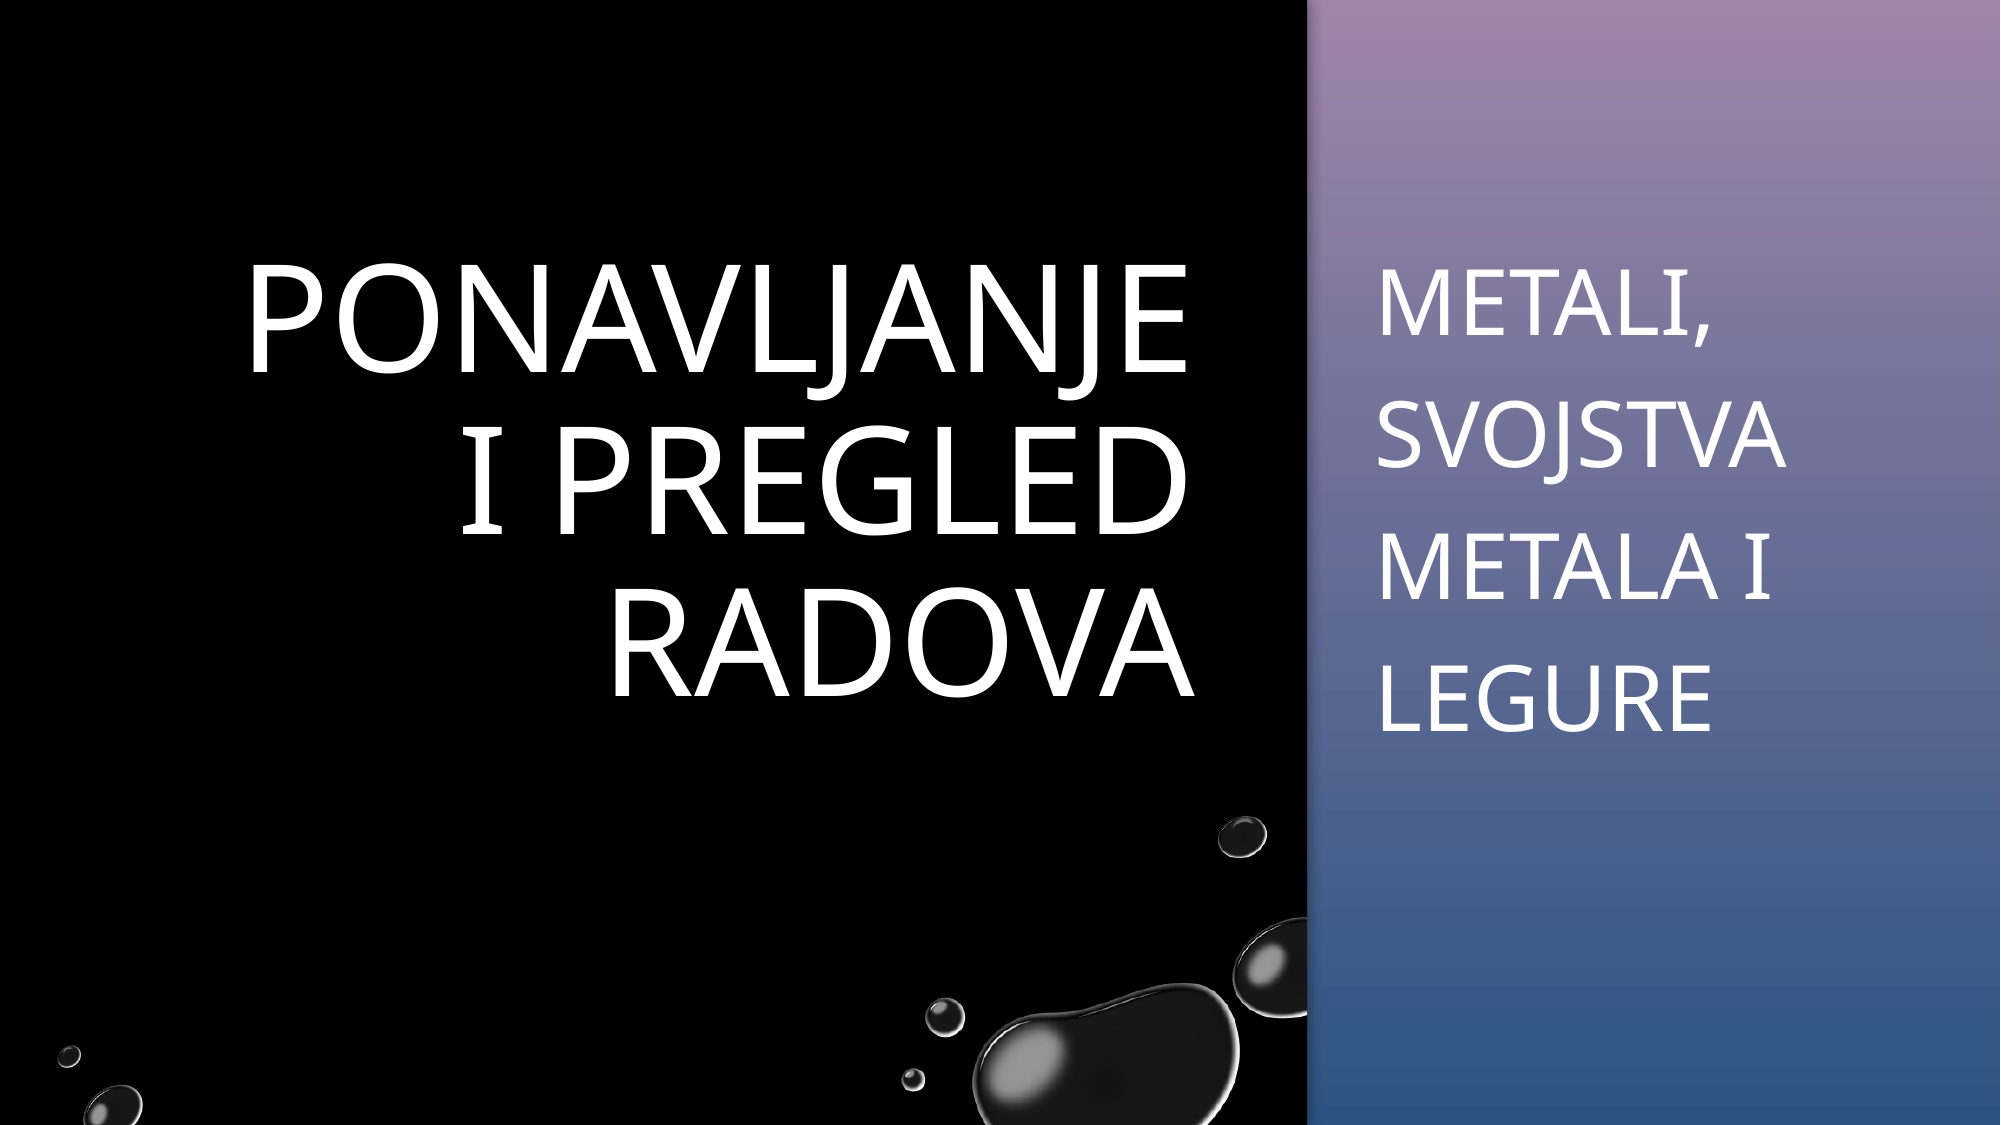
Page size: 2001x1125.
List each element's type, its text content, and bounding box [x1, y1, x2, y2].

picture [47, 1026, 151, 1125]
text_box [0, 0, 1308, 1125]
picture [867, 769, 1308, 1125]
text_box [1320, 0, 2000, 1125]
subtitle Metali, svojstva metala i legure [1360, 105, 1851, 867]
title PONAVLJANJE I PREGLED RADOVA [149, 105, 1211, 867]
